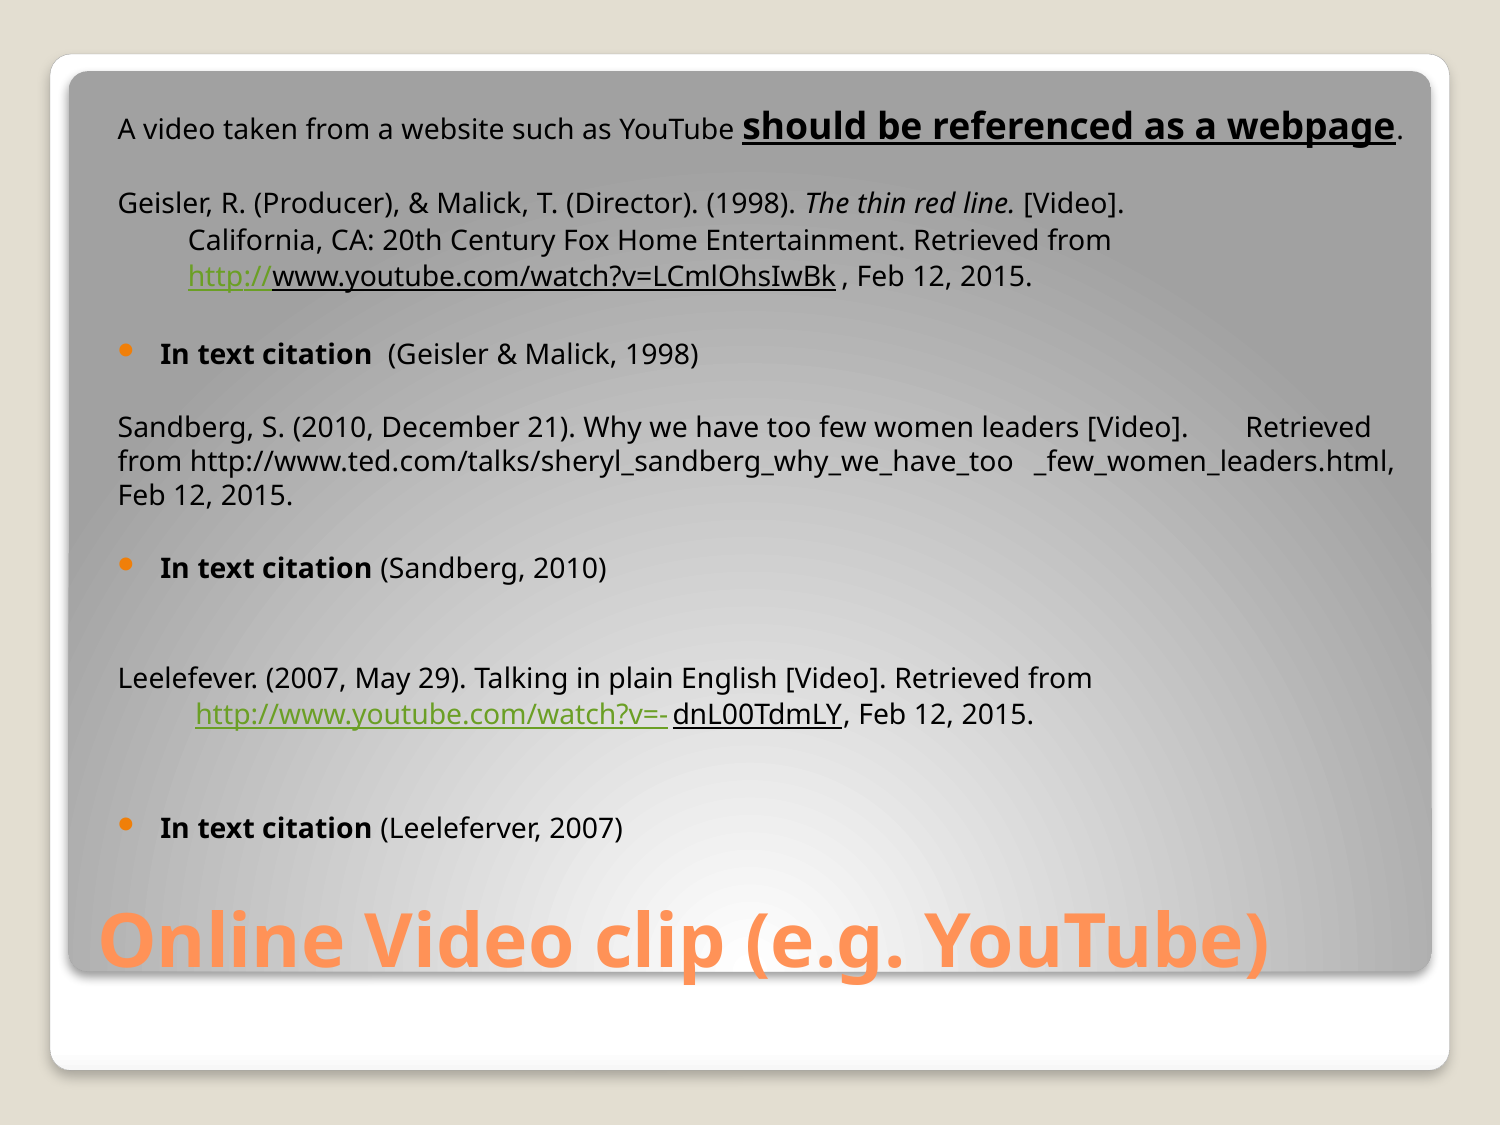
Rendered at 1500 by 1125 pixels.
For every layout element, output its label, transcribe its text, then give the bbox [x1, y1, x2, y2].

title Online Video clip (e.g. YouTube) [82, 817, 1425, 990]
list A video taken from a website such as YouTube should be referenced as a webpage. Geisler, R. (Producer), & Malick, T. (Director). (1998). The thin red line. [Video]. California, CA: 20th Century Fox Home Entertainment. Retrieved from http://www.youtube.com/watch?v=LCmlOhsIwBk, Feb 12, 2015. In text citation (Geisler & Malick, 1998) Sandberg, S. (2010, December 21). Why we have too few women leaders [Video]. Retrieved from http://www.ted.com/talks/sheryl_sandberg_why_we_have_too _few_women_leaders.html, Feb 12, 2015. In text citation (Sandberg, 2010) Leelefever. (2007, May 29). Talking in plain English [Video]. Retrieved from http://www.youtube.com/watch?v=-dnL00TdmLY, Feb 12, 2015. In text citation (Leeleferver, 2007) [87, 86, 1425, 900]
